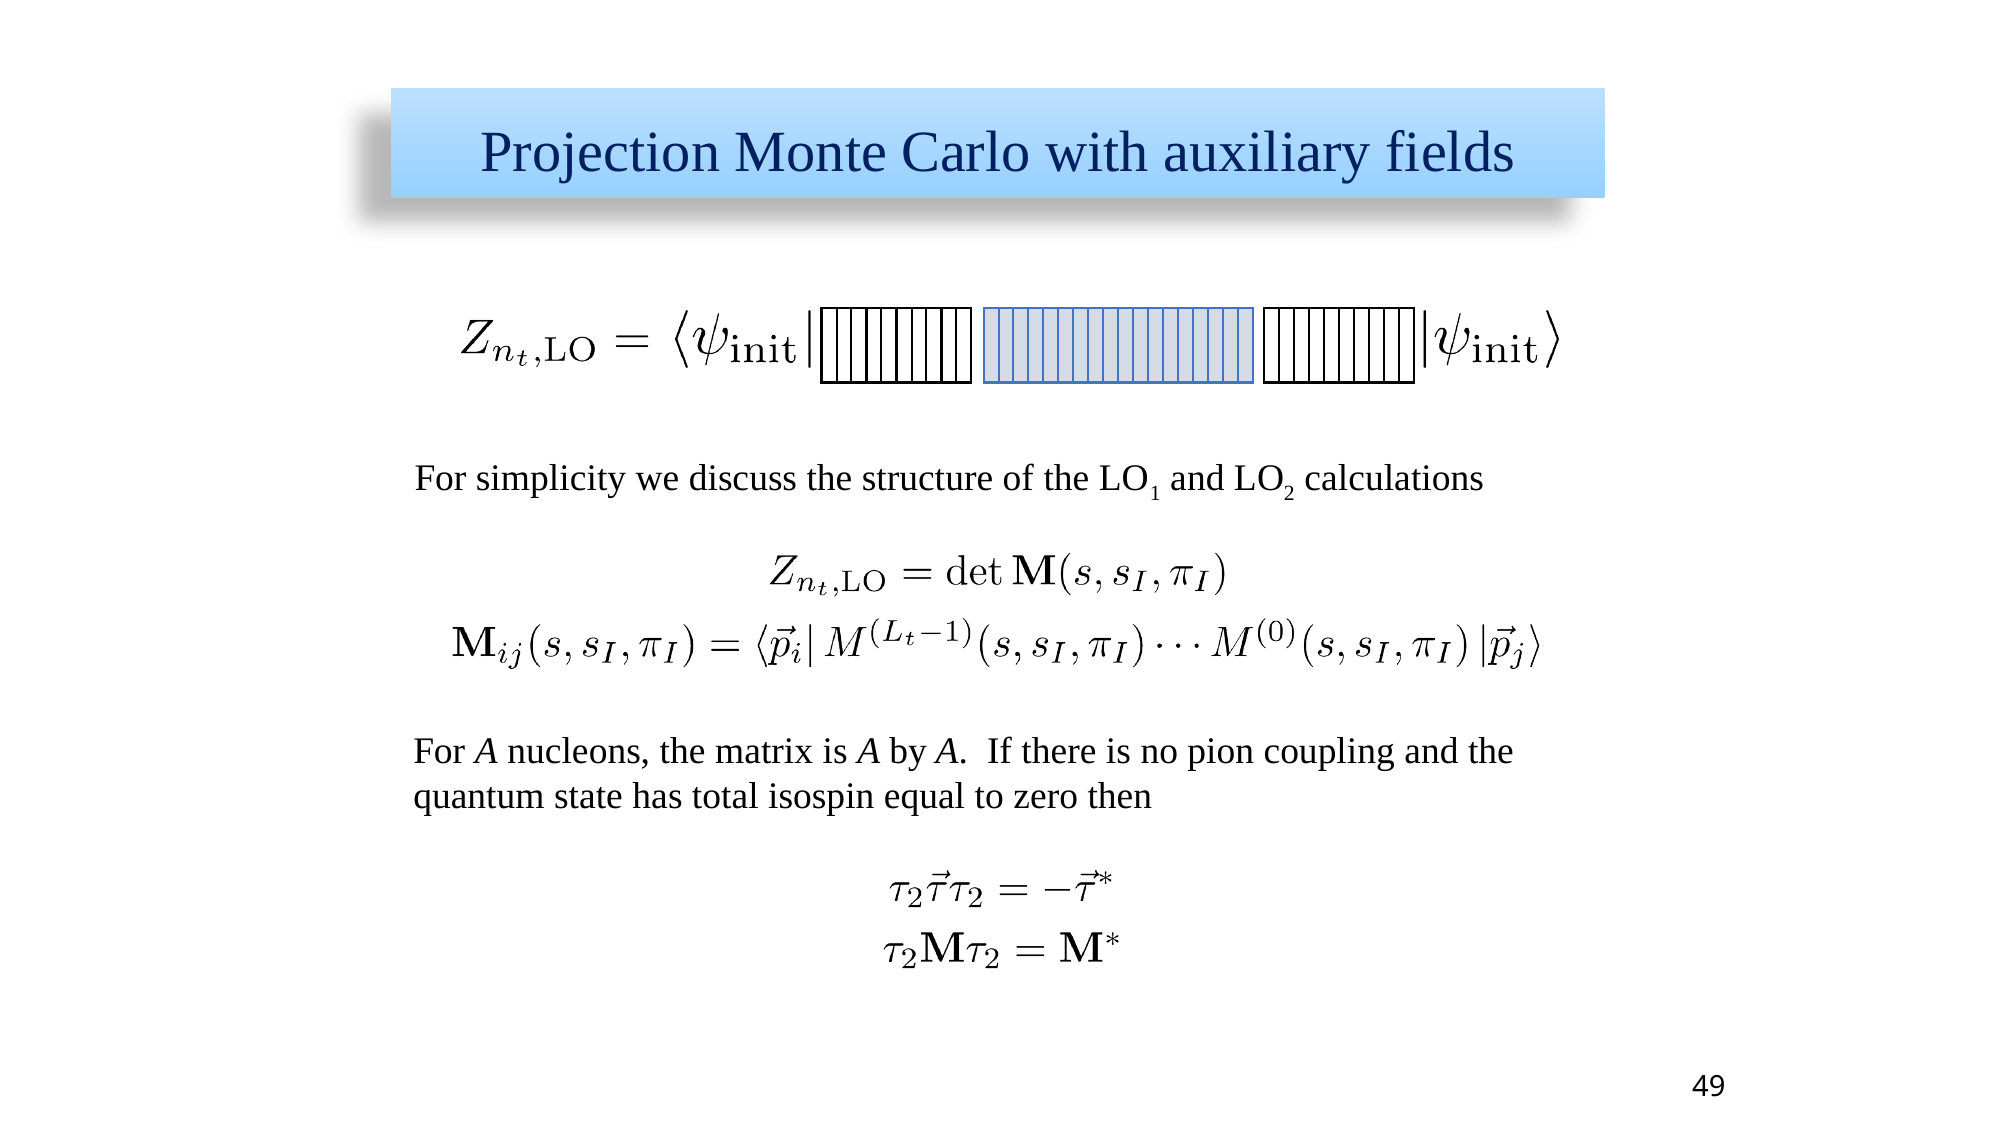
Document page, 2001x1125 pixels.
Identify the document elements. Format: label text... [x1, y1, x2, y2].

picture [1418, 308, 1563, 372]
picture [885, 867, 1112, 910]
picture [459, 315, 650, 369]
picture [670, 308, 815, 372]
picture [452, 614, 1543, 670]
text_box For simplicity we discuss the structure of the LO1 and LO2 calculations [399, 445, 1628, 520]
picture [879, 928, 1119, 971]
text_box For A nucleons, the matrix is A by A. If there is no pion coupling and the quantum state has total isospin equal to zero then [398, 718, 1639, 831]
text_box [821, 307, 972, 383]
text_box Projection Monte Carlo with auxiliary fields [391, 88, 1605, 198]
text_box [983, 307, 1253, 383]
text_box 49 [1647, 1060, 1741, 1121]
picture [768, 551, 1228, 598]
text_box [1263, 307, 1414, 383]
